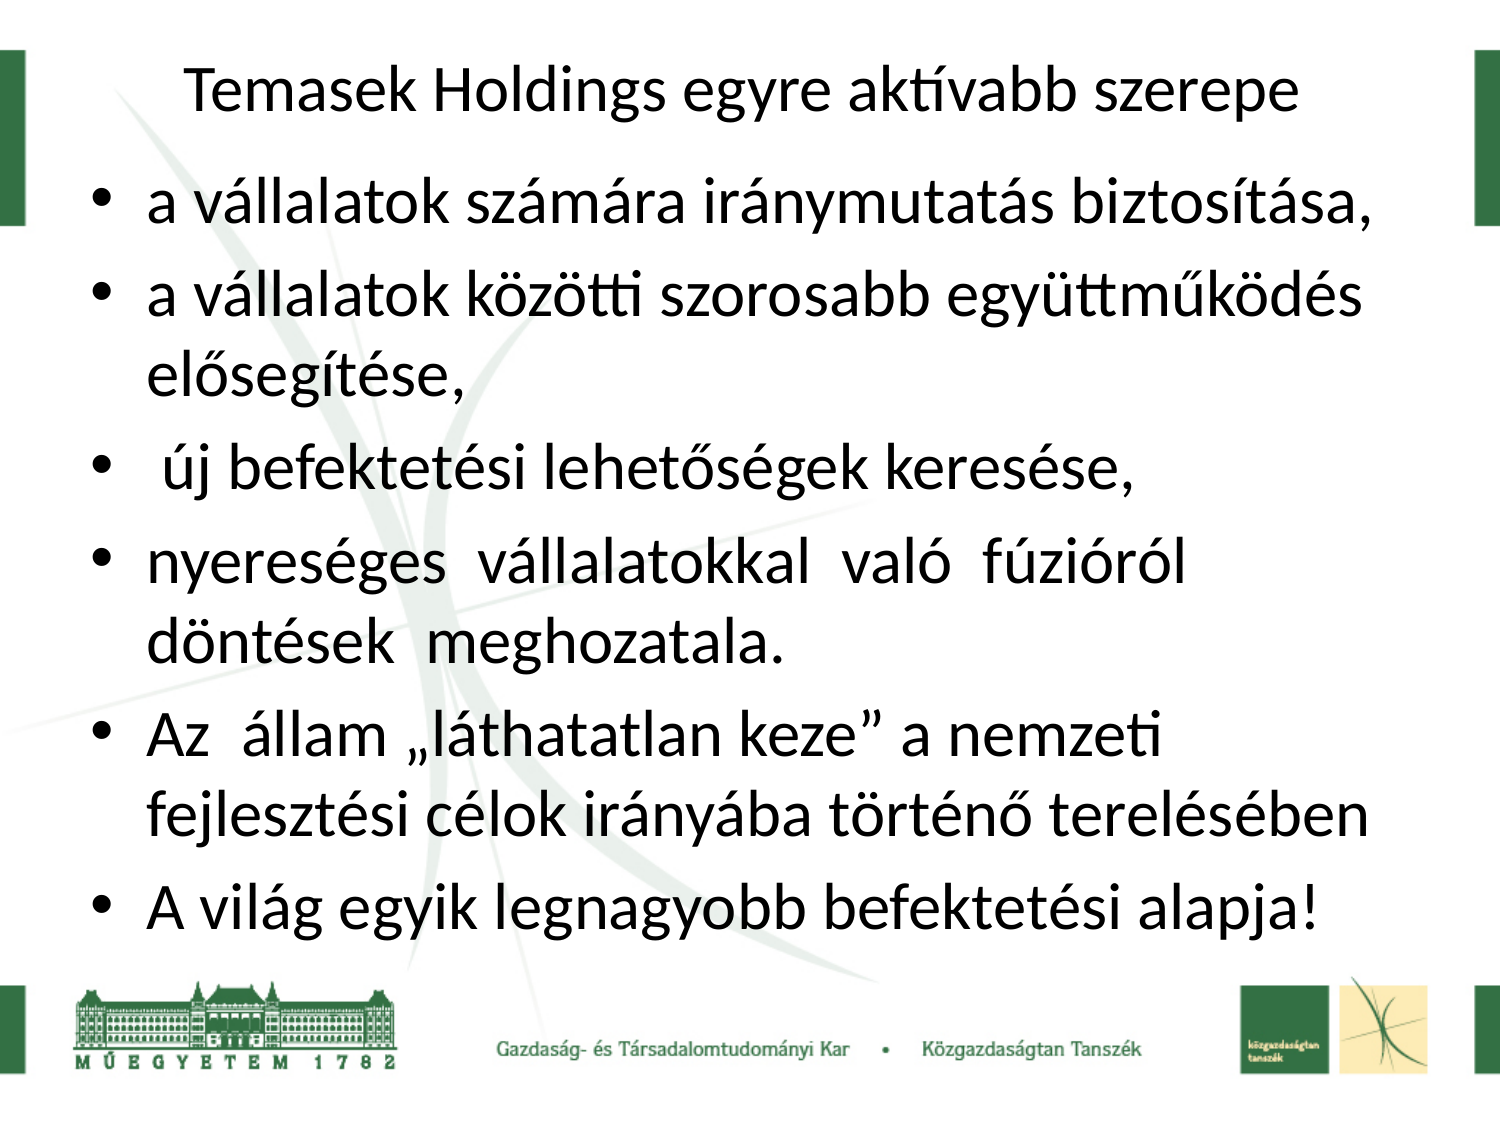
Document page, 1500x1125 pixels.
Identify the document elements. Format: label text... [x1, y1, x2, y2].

picture [0, 0, 1500, 1125]
list a vállalatok számára iránymutatás biztosítása, a vállalatok közötti szorosabb együttműködés elősegítése, új befektetési lehetőségek keresése, nyereséges vállalatokkal való fúzióról döntések meghozatala. Az állam „láthatatlan keze” a nemzeti fejlesztési célok irányába történő terelésében A világ egyik legnagyobb befektetési alapja! [74, 148, 1426, 1006]
title Temasek Holdings egyre aktívabb szerepe [74, 44, 1426, 126]
